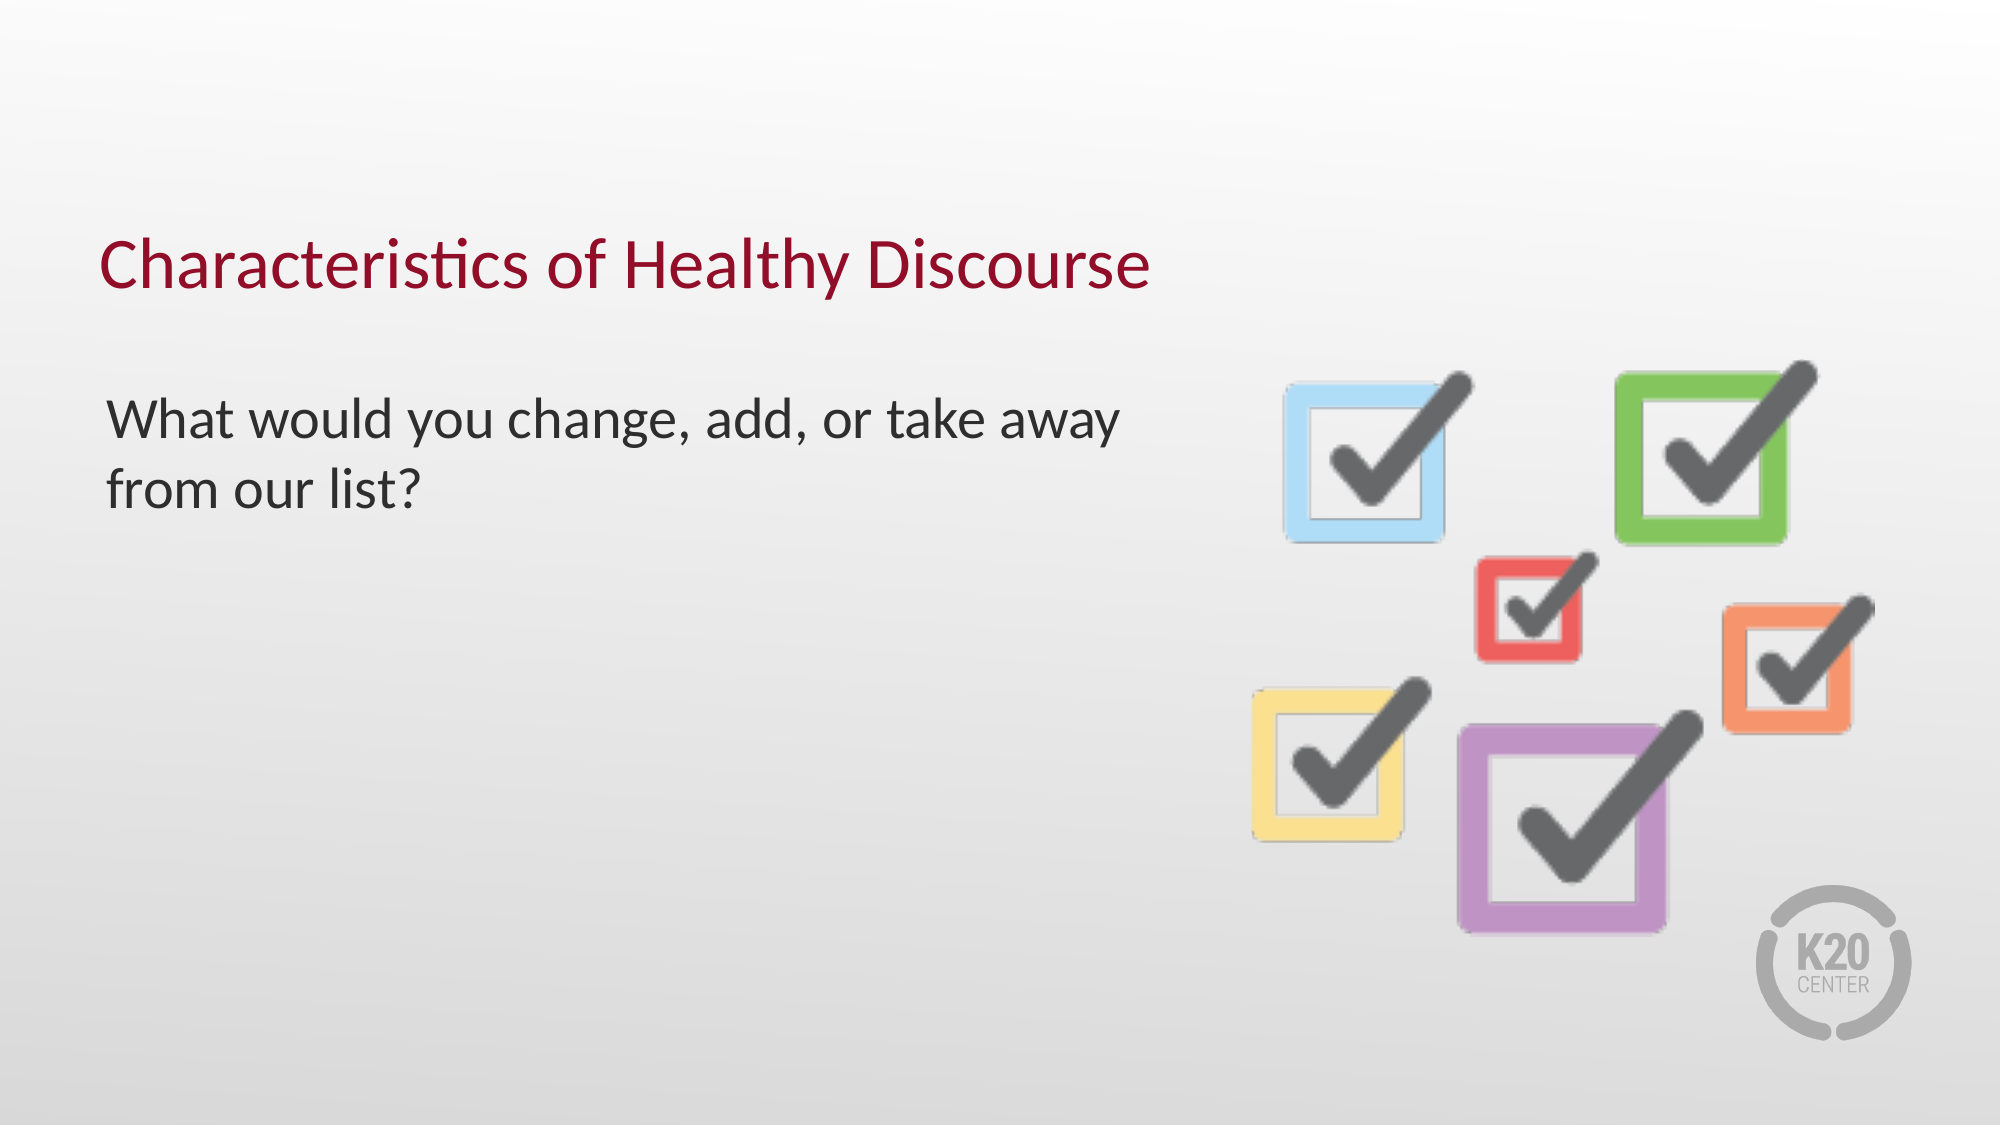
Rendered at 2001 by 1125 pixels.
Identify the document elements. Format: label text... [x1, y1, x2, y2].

picture [1251, 359, 1934, 1063]
title Characteristics of Healthy Discourse [99, 115, 1900, 303]
list What would you change, add, or take away from our list? [84, 369, 1227, 702]
